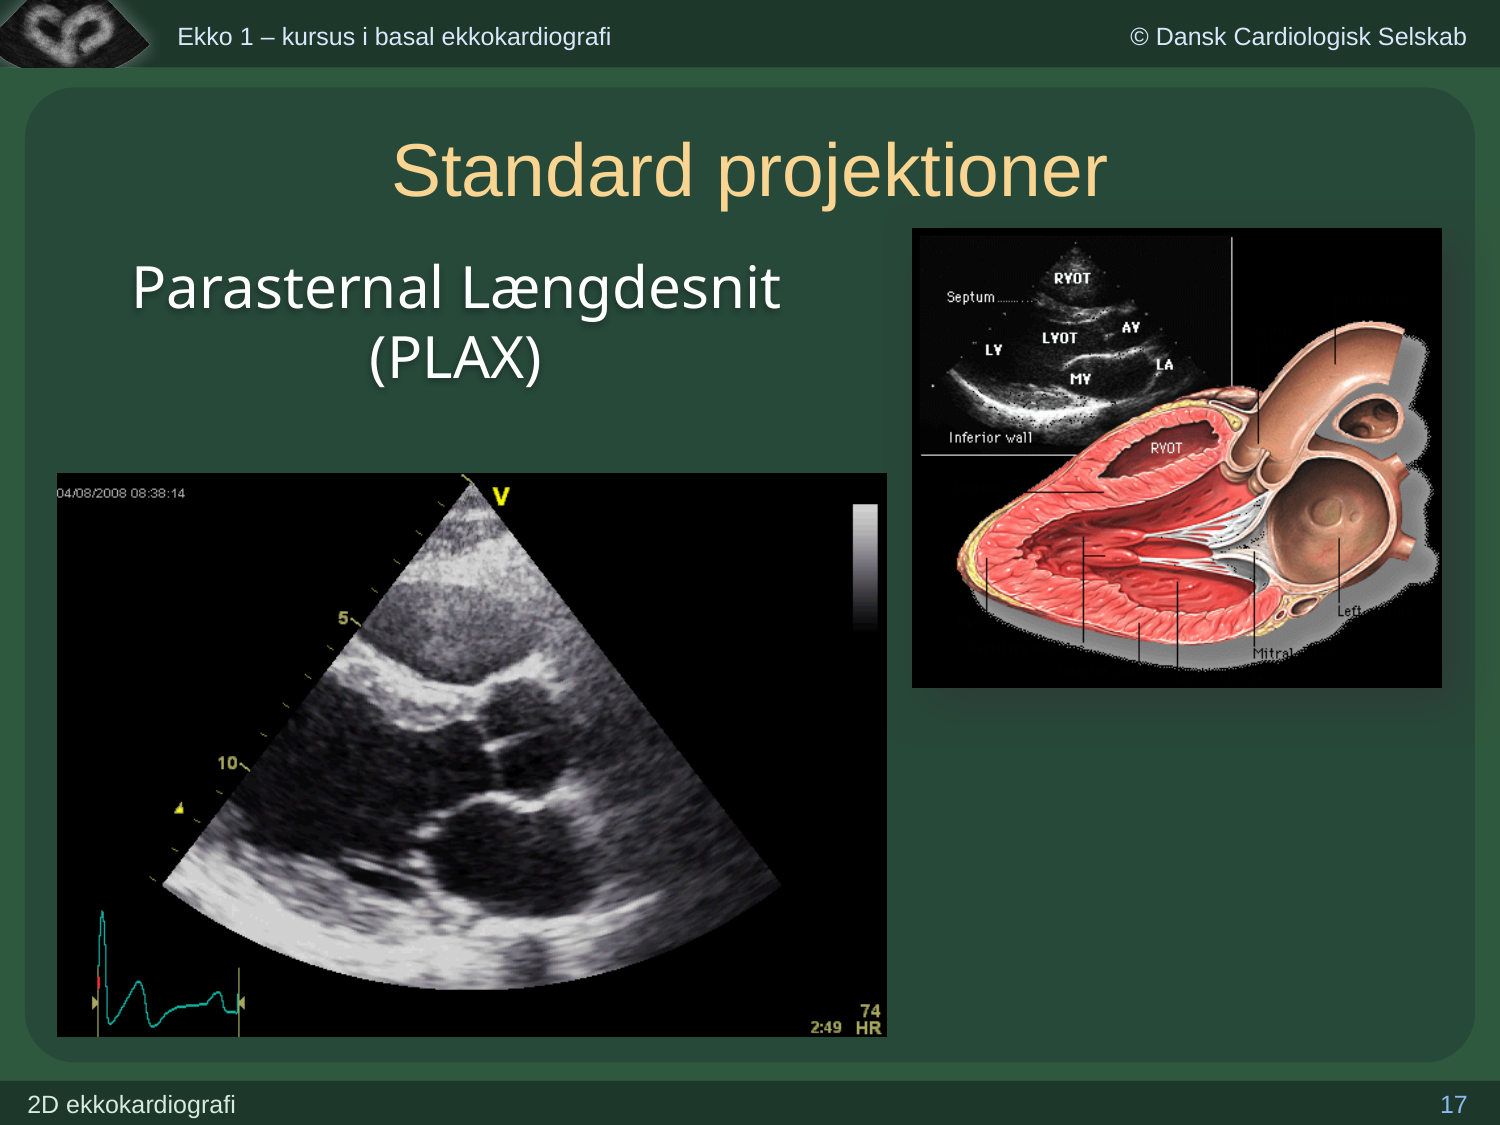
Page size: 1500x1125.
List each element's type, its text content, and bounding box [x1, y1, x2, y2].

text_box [56, 472, 888, 1038]
picture [912, 228, 1442, 688]
title Standard projektioner [75, 99, 1425, 233]
picture [0, 0, 185, 68]
footer 2D ekkokardiografi [12, 1080, 488, 1119]
slide_number 17 [1132, 1080, 1483, 1119]
text_box Parasternal Længdesnit (PLAX) [87, 228, 826, 413]
